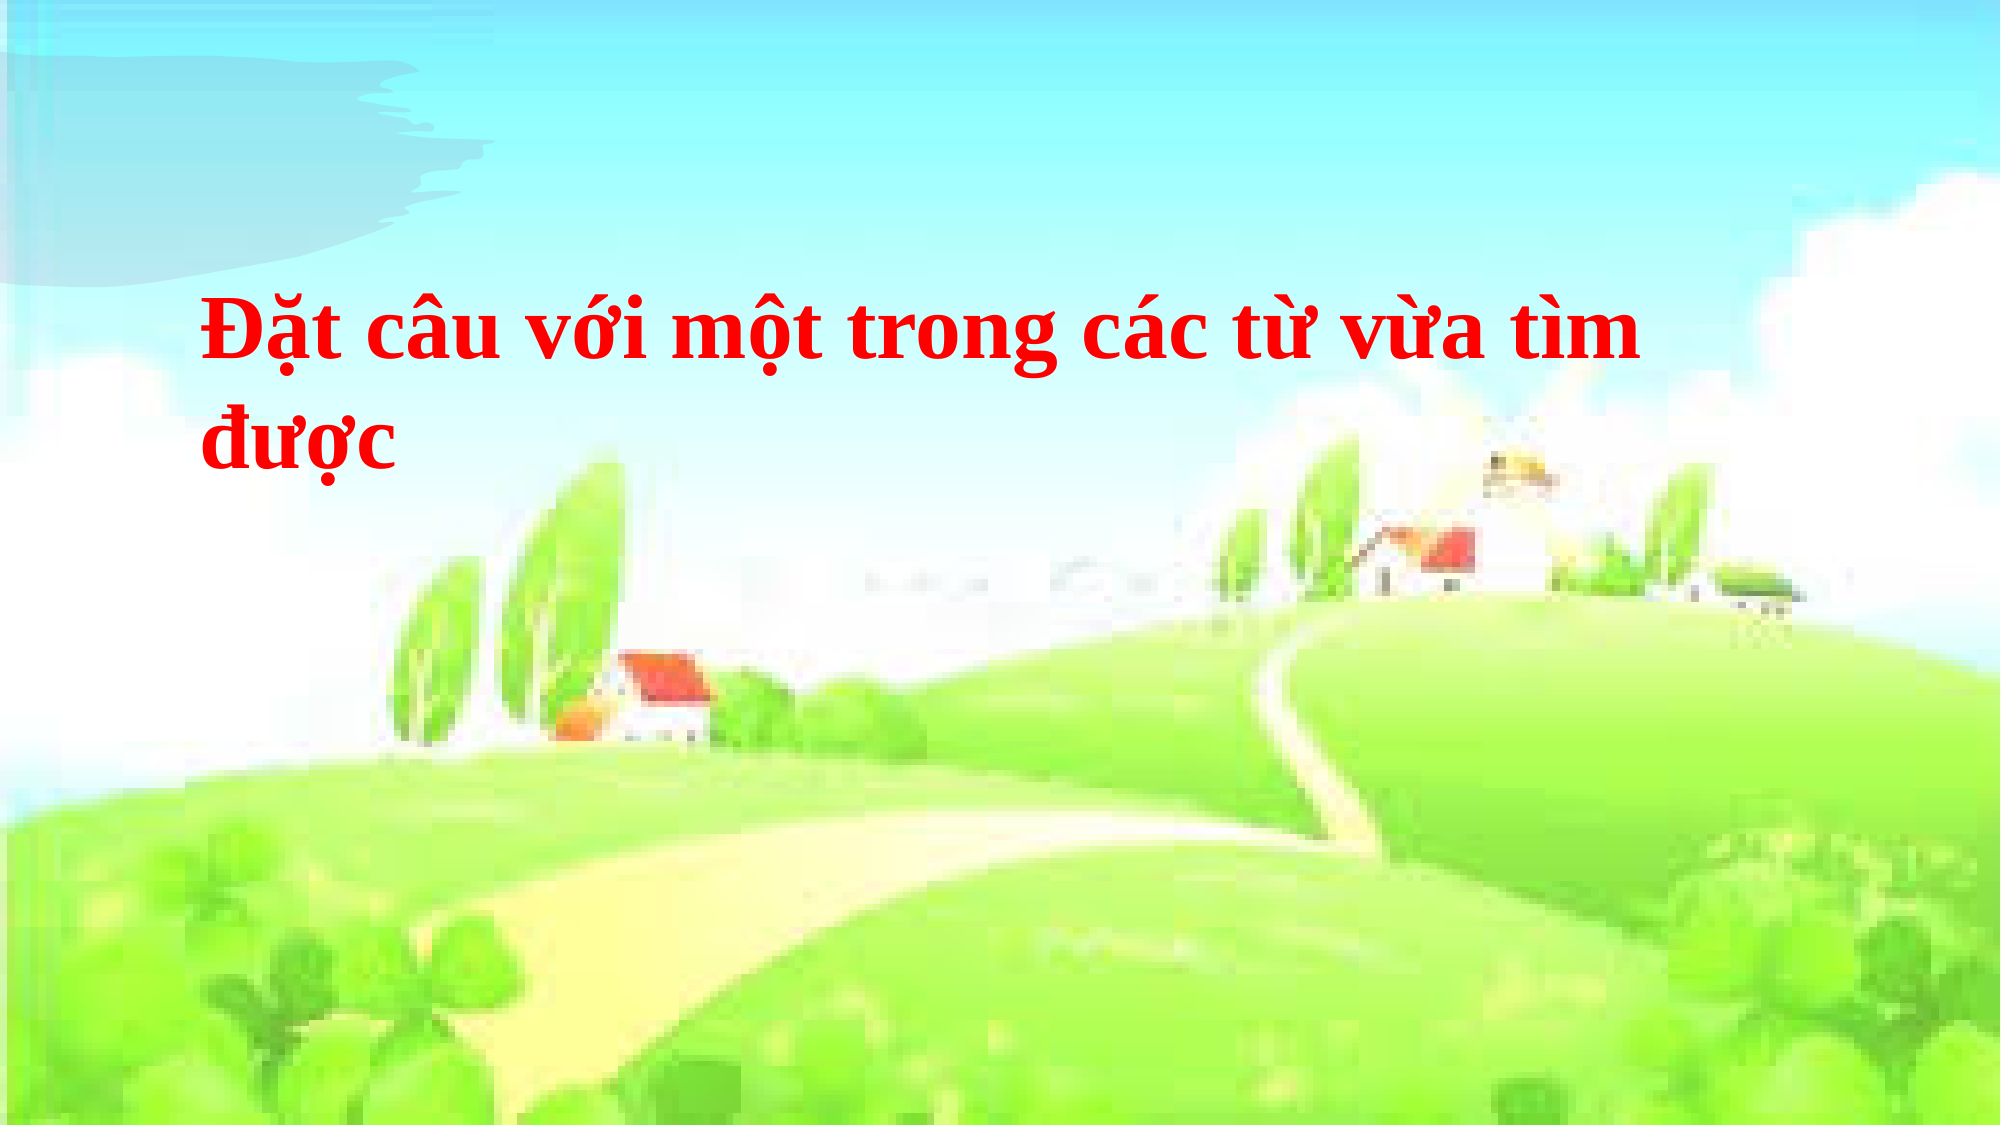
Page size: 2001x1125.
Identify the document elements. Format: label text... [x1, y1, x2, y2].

text_box Đặt câu với một trong các từ vừa tìm được [185, 259, 1840, 495]
picture [0, 0, 2001, 1125]
